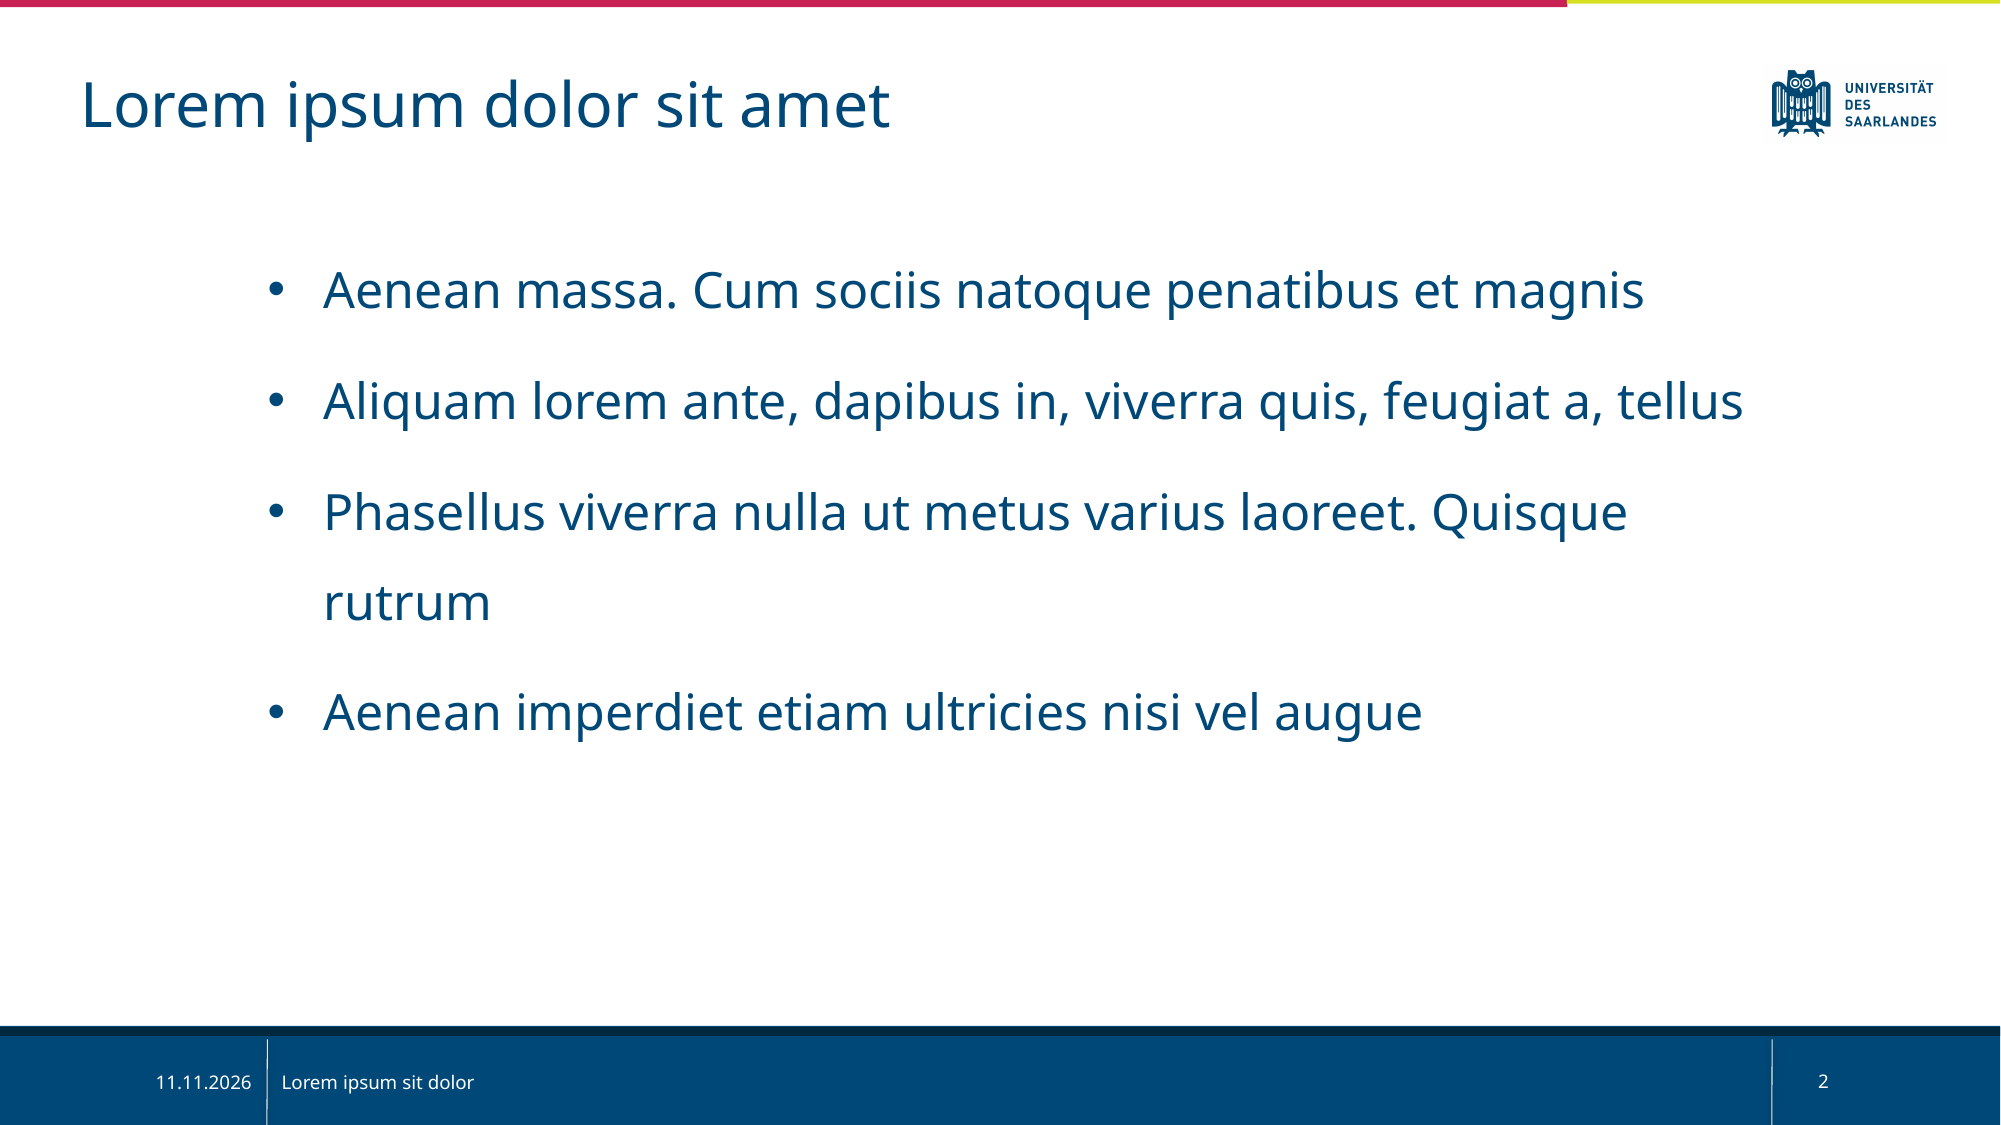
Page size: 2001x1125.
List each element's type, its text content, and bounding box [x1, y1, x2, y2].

picture [1763, 63, 1945, 144]
slide_number 2 [1803, 1052, 2000, 1113]
list Aenean massa. Cum sociis natoque penatibus et magnis Aliquam lorem ante, dapibus in, viverra quis, feugiat a, tellus Phasellus viverra nulla ut metus varius laoreet. Quisque rutrum Aenean imperdiet etiam ultricies nisi vel augue [267, 220, 1770, 1027]
list Lorem ipsum dolor sit amet [65, 57, 1520, 170]
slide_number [65, 1053, 266, 1113]
footer Lorem ipsum sit dolor [266, 1052, 1741, 1113]
